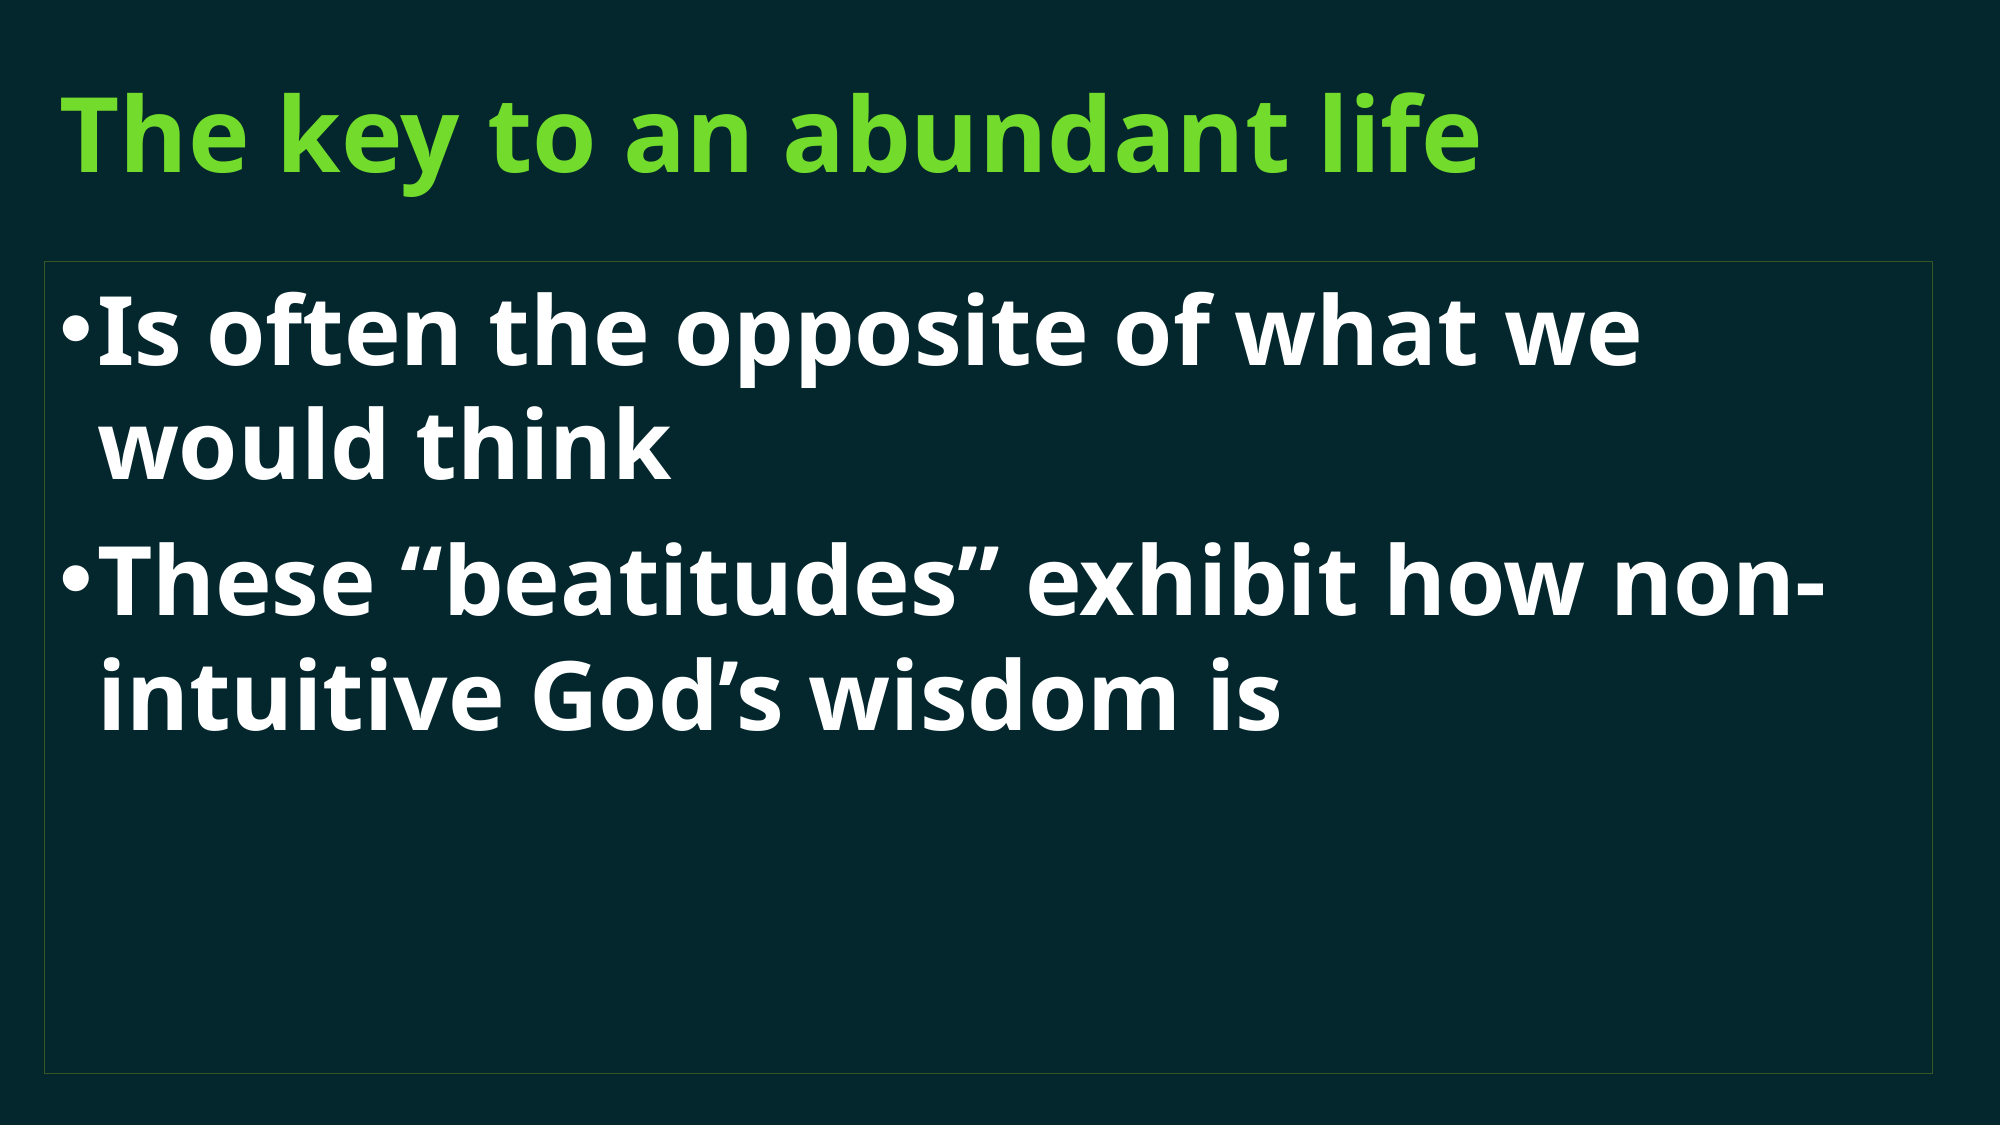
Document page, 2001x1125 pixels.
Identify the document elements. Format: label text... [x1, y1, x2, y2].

list Is often the opposite of what we would think These “beatitudes” exhibit how non-intuitive God’s wisdom is [44, 261, 1933, 1074]
title The key to an abundant life [44, 22, 1933, 240]
